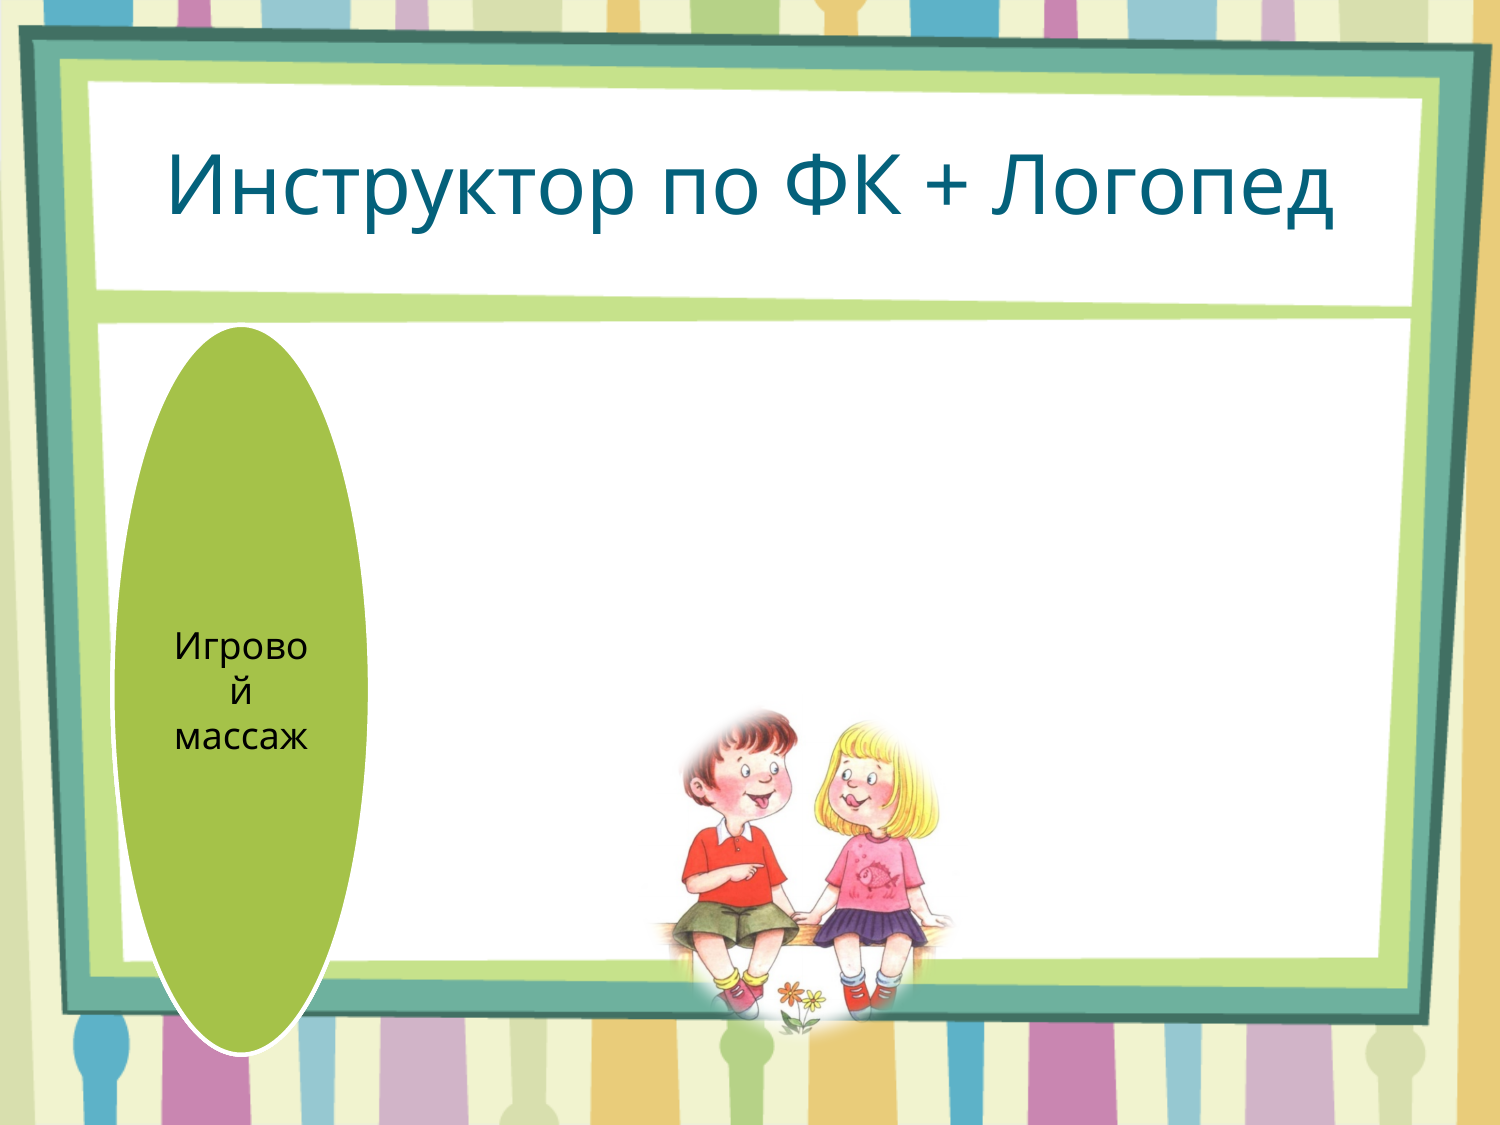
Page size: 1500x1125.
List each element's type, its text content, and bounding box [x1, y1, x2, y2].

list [112, 324, 1401, 1055]
title Инструктор по ФК + Логопед [74, 87, 1426, 276]
picture [0, 0, 1500, 1125]
